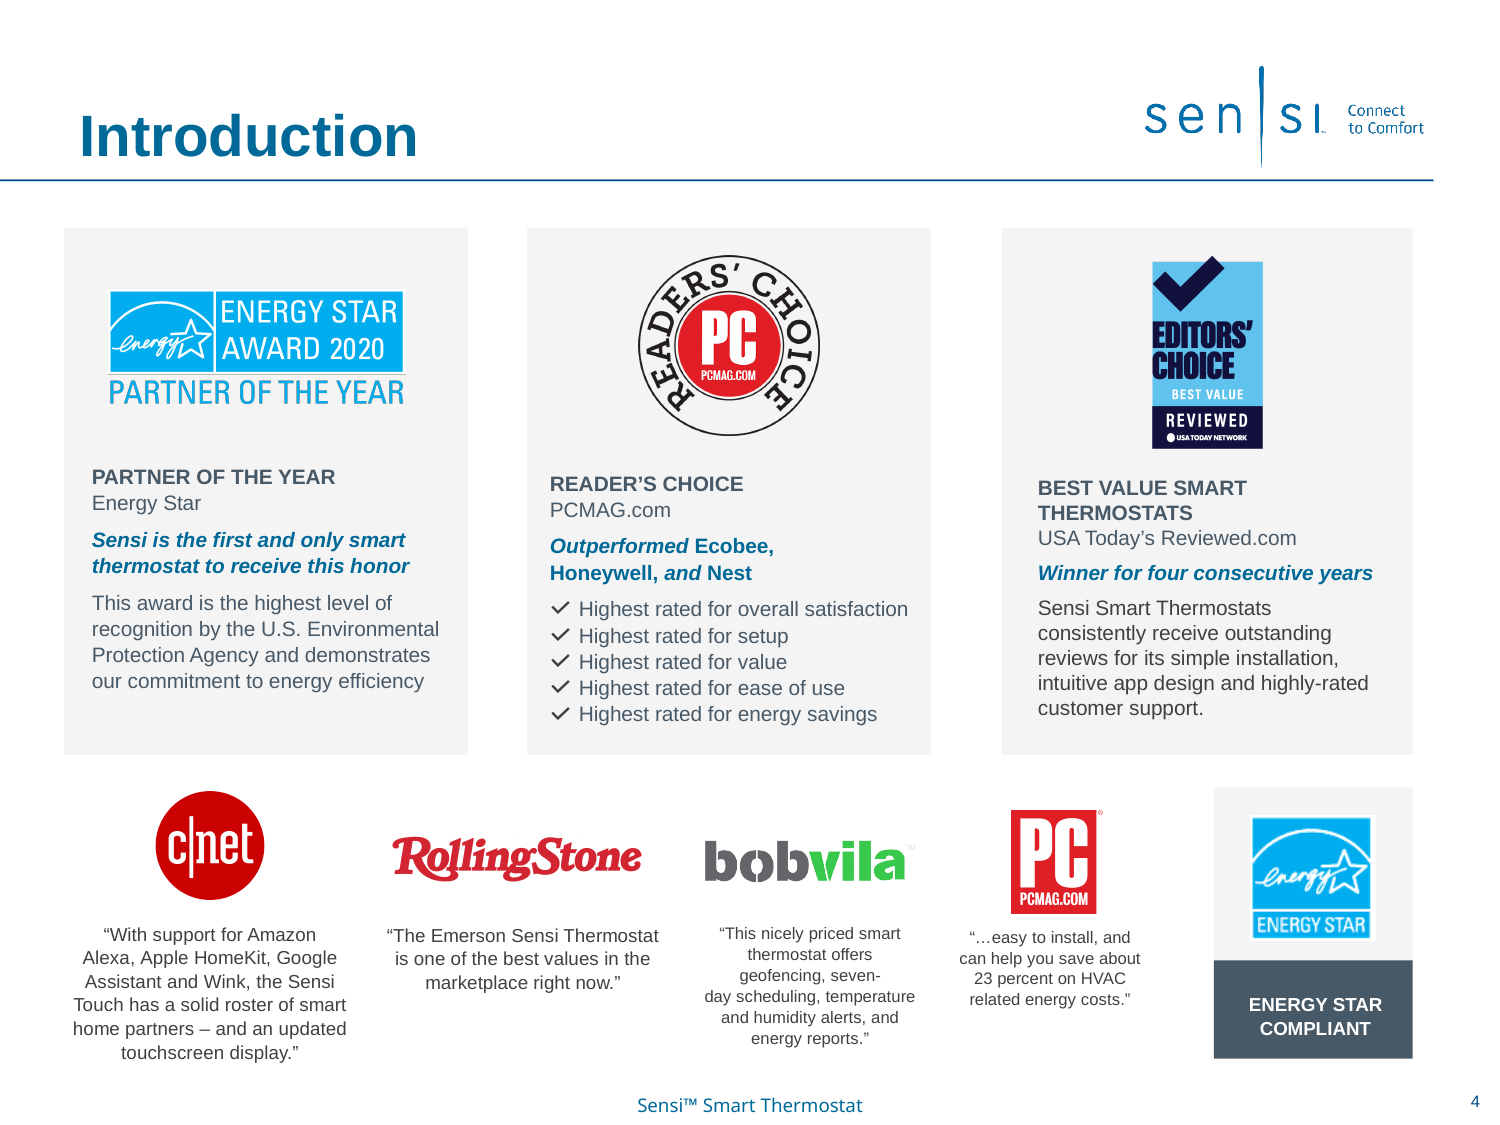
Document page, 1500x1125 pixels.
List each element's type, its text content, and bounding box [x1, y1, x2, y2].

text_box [1210, 787, 1421, 1060]
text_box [535, 255, 940, 736]
picture [1144, 65, 1425, 168]
title Introduction [64, 20, 1436, 177]
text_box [76, 288, 469, 702]
text_box [64, 228, 469, 755]
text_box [56, 777, 364, 1071]
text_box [939, 810, 1161, 1017]
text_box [687, 834, 933, 1057]
text_box [1001, 228, 1413, 755]
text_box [369, 834, 677, 1001]
text_box [527, 228, 931, 755]
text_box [1022, 255, 1392, 756]
